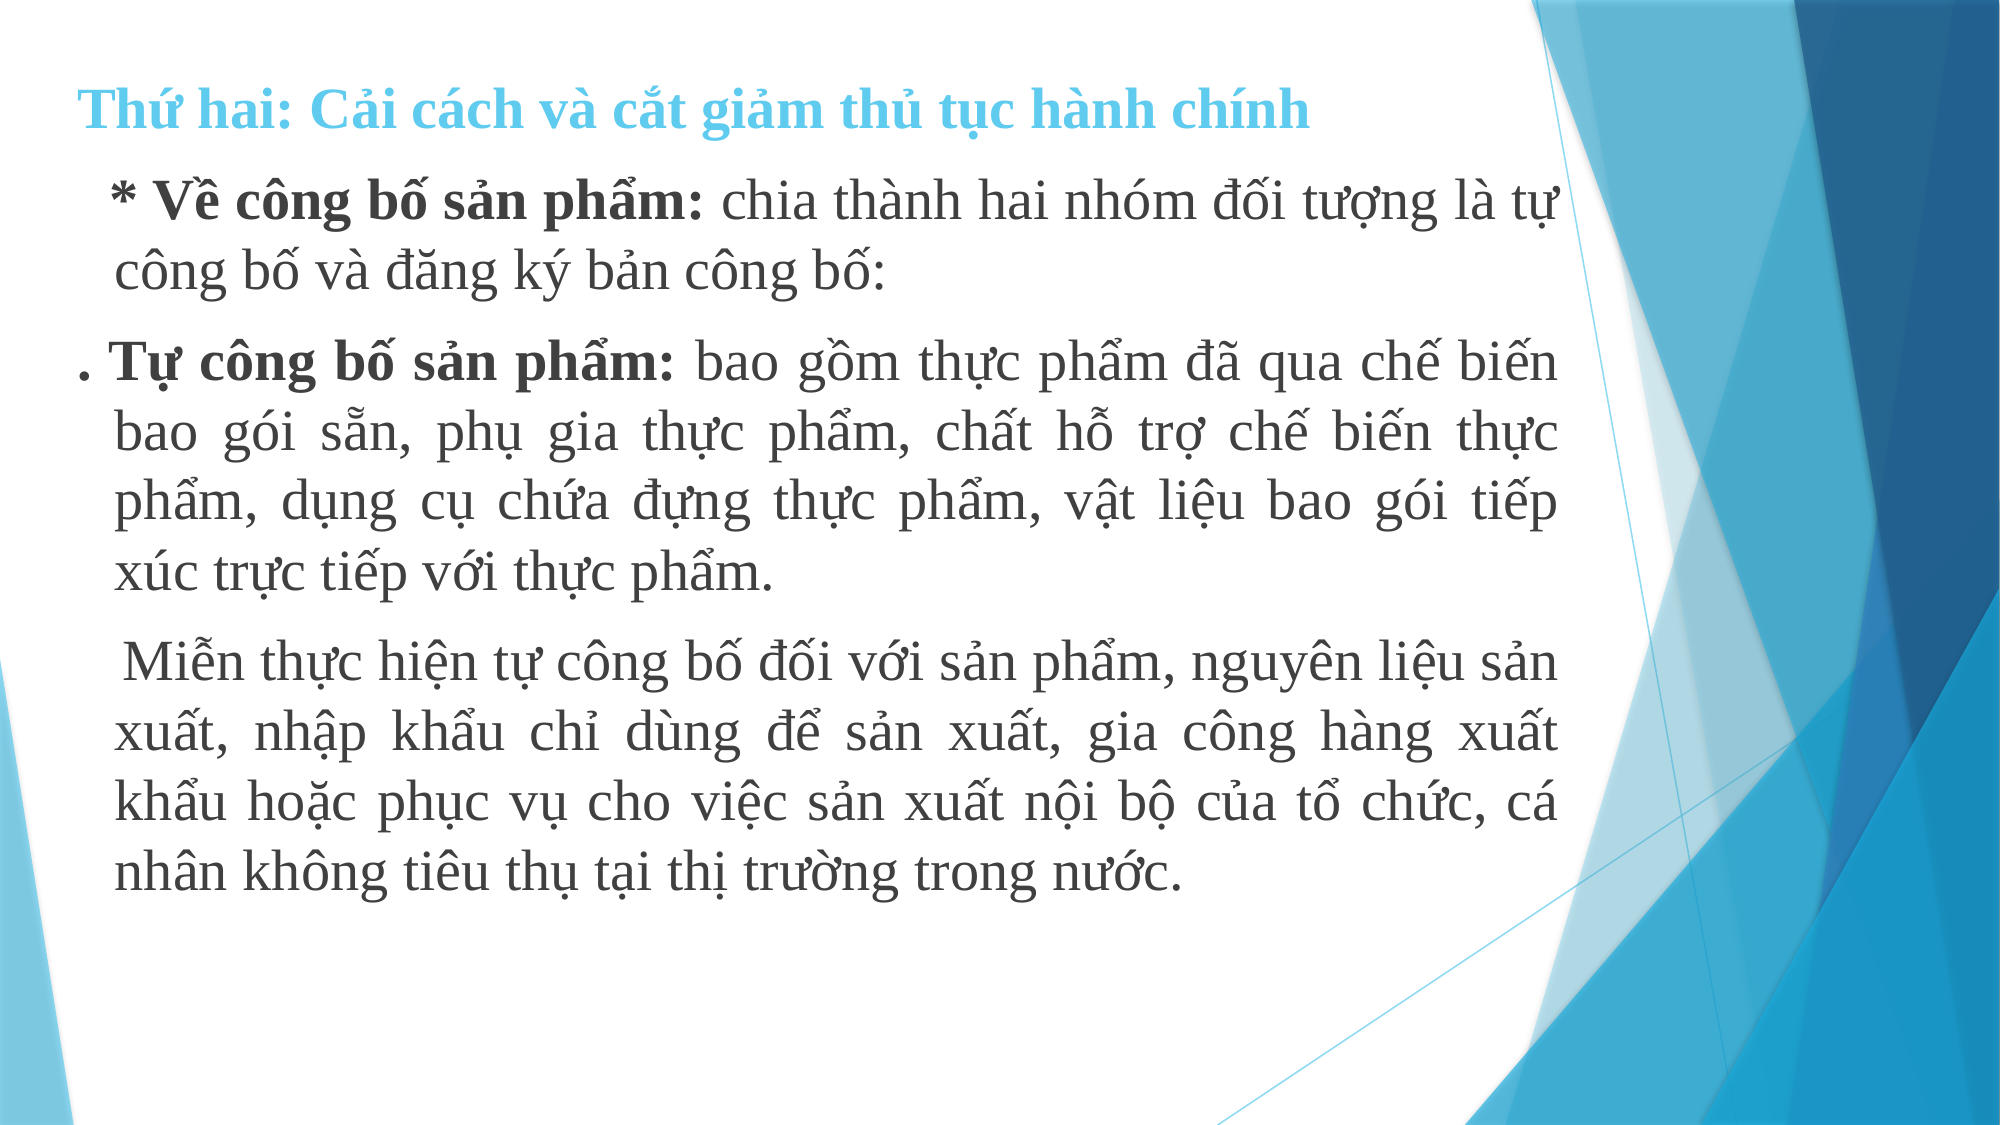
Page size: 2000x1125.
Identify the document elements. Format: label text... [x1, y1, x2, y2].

list Thứ hai: Cải cách và cắt giảm thủ tục hành chính * Về công bố sản phẩm: chia thành hai nhóm đối tượng là tự công bố và đăng ký bản công bố: . Tự công bố sản phẩm: bao gồm thực phẩm đã qua chế biến bao gói sẵn, phụ gia thực phẩm, chất hỗ trợ chế biến thực phẩm, dụng cụ chứa đựng thực phẩm, vật liệu bao gói tiếp xúc trực tiếp với thực phẩm. Miễn thực hiện tự công bố đối với sản phẩm, nguyên liệu sản xuất, nhập khẩu chỉ dùng để sản xuất, gia công hàng xuất khẩu hoặc phục vụ cho việc sản xuất nội bộ của tổ chức, cá nhân không tiêu thụ tại thị trường trong nước. [61, 62, 1575, 1001]
